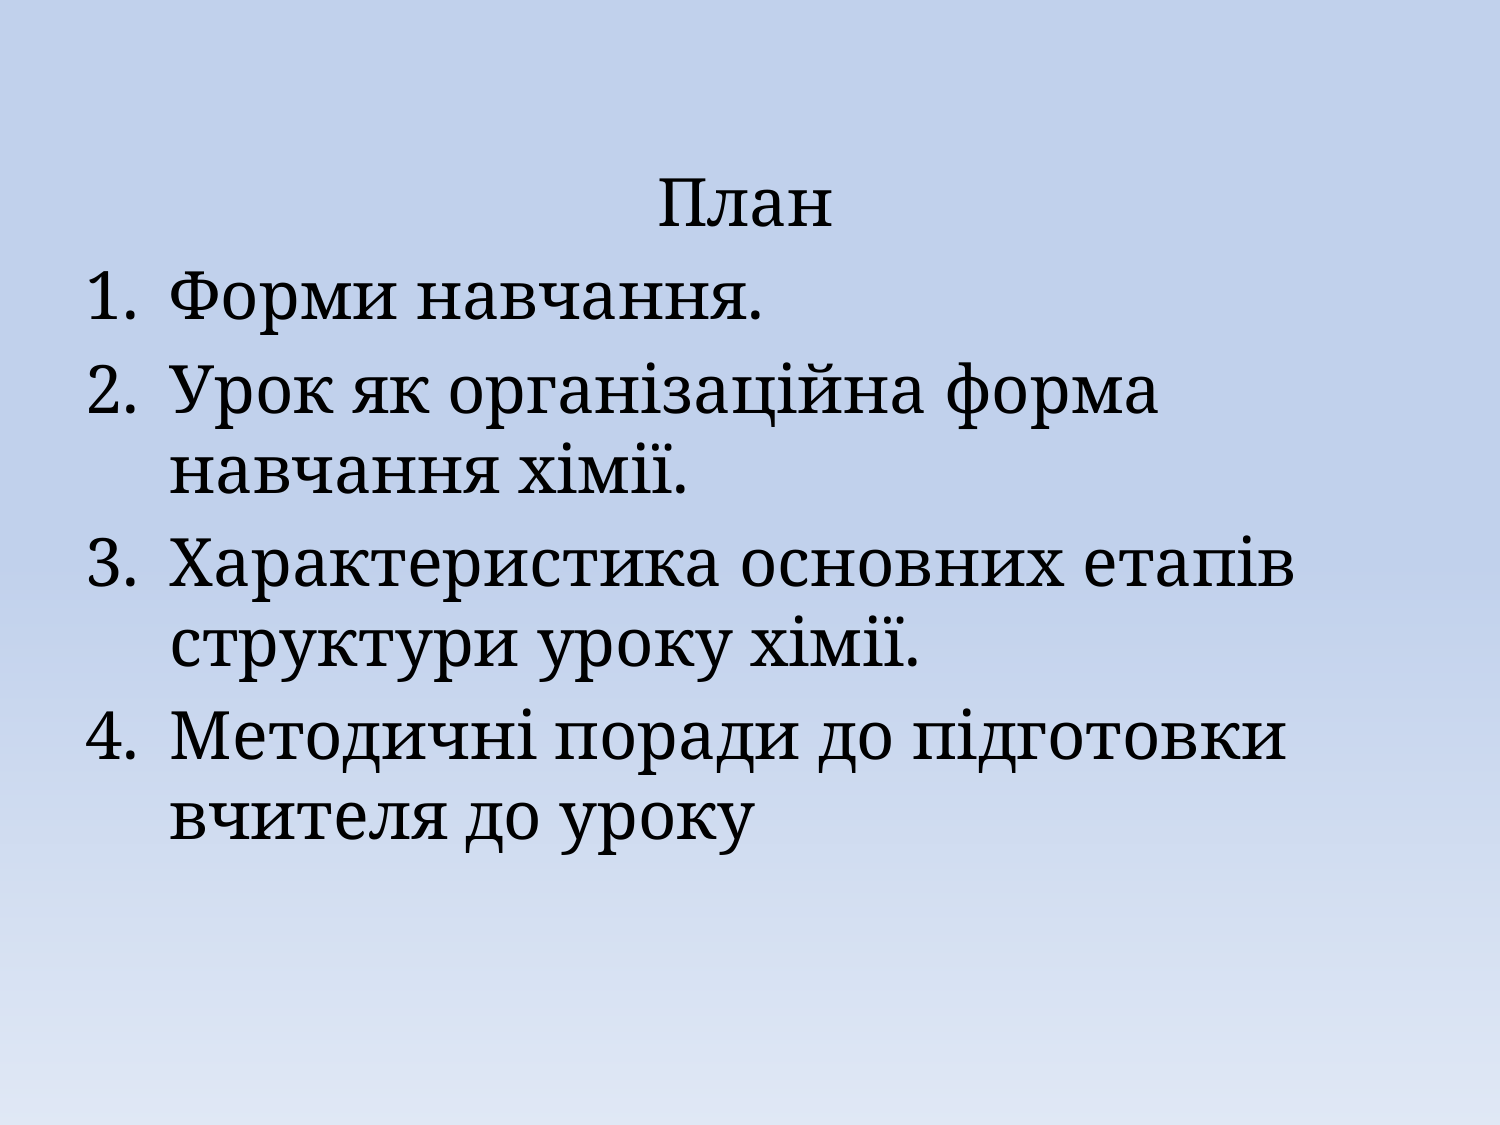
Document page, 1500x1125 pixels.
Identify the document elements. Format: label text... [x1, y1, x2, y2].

list План Форми навчання. Урок як організаційна форма навчання хімії. Характеристика основних етапів структури уроку хімії. Методичні поради до підготовки вчителя до уроку [70, 152, 1421, 895]
